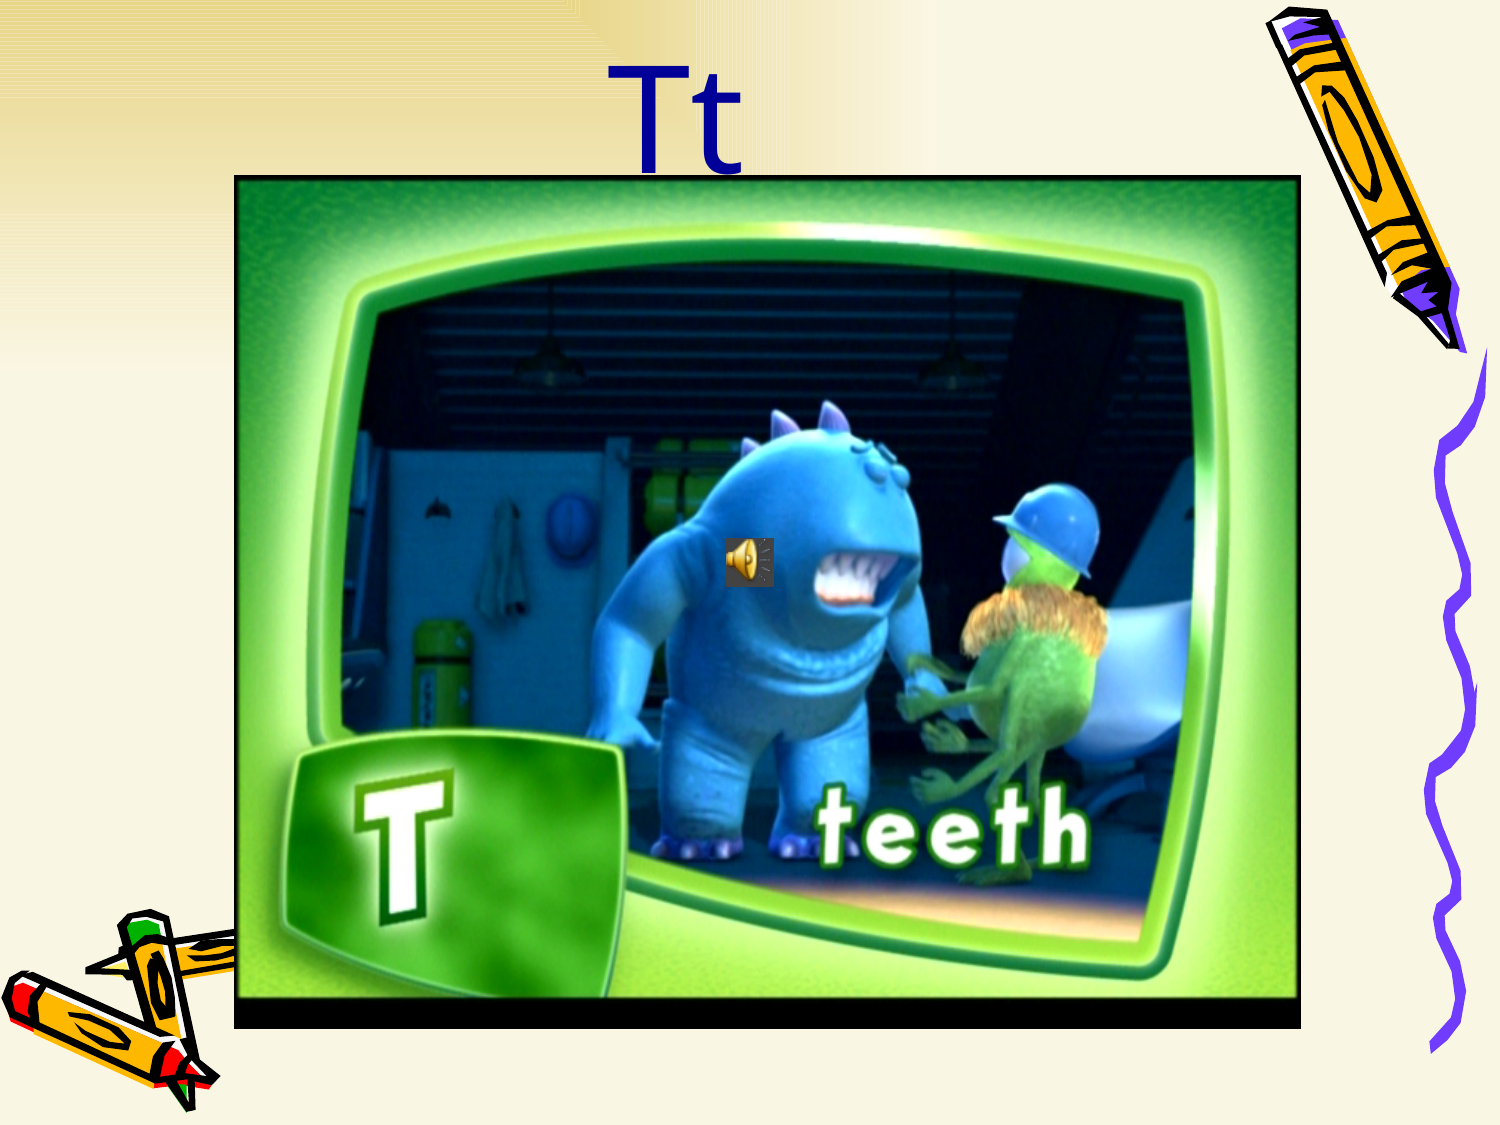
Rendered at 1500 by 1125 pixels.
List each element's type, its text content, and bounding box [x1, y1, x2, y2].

title Tt [112, 24, 1240, 212]
picture [724, 537, 776, 588]
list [234, 175, 1301, 1030]
